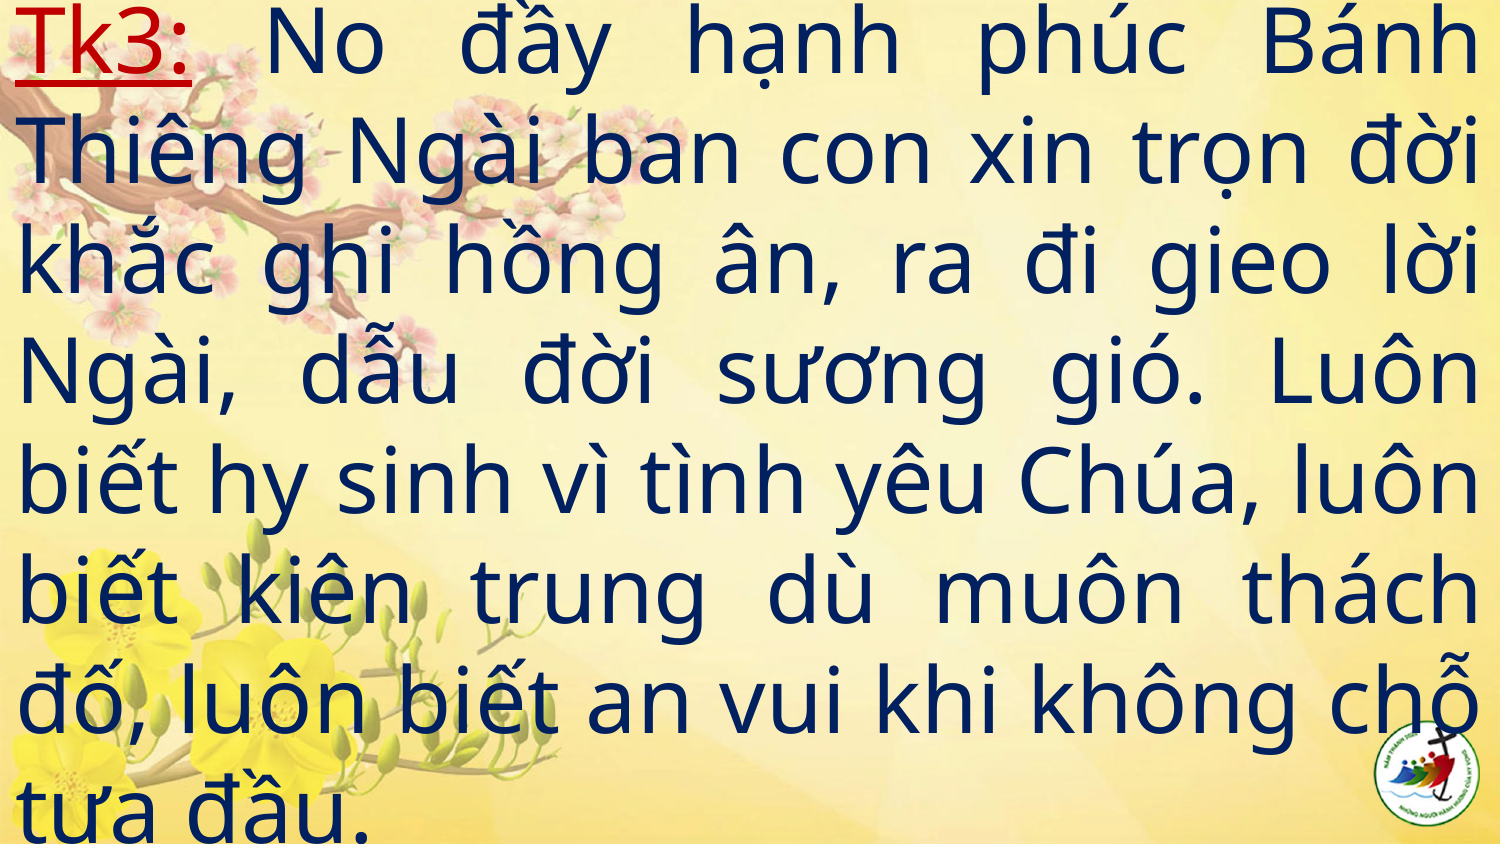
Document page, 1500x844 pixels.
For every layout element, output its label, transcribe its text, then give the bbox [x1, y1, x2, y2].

title Tk3: No đầy hạnh phúc Bánh Thiêng Ngài ban con xin trọn đời khắc ghi hồng ân, ra đi gieo lời Ngài, dẫu đời sương gió. Luôn biết hy sinh vì tình yêu Chúa, luôn biết kiên trung dù muôn thách đố, luôn biết an vui khi không chỗ tựa đầu. [0, 0, 1500, 844]
